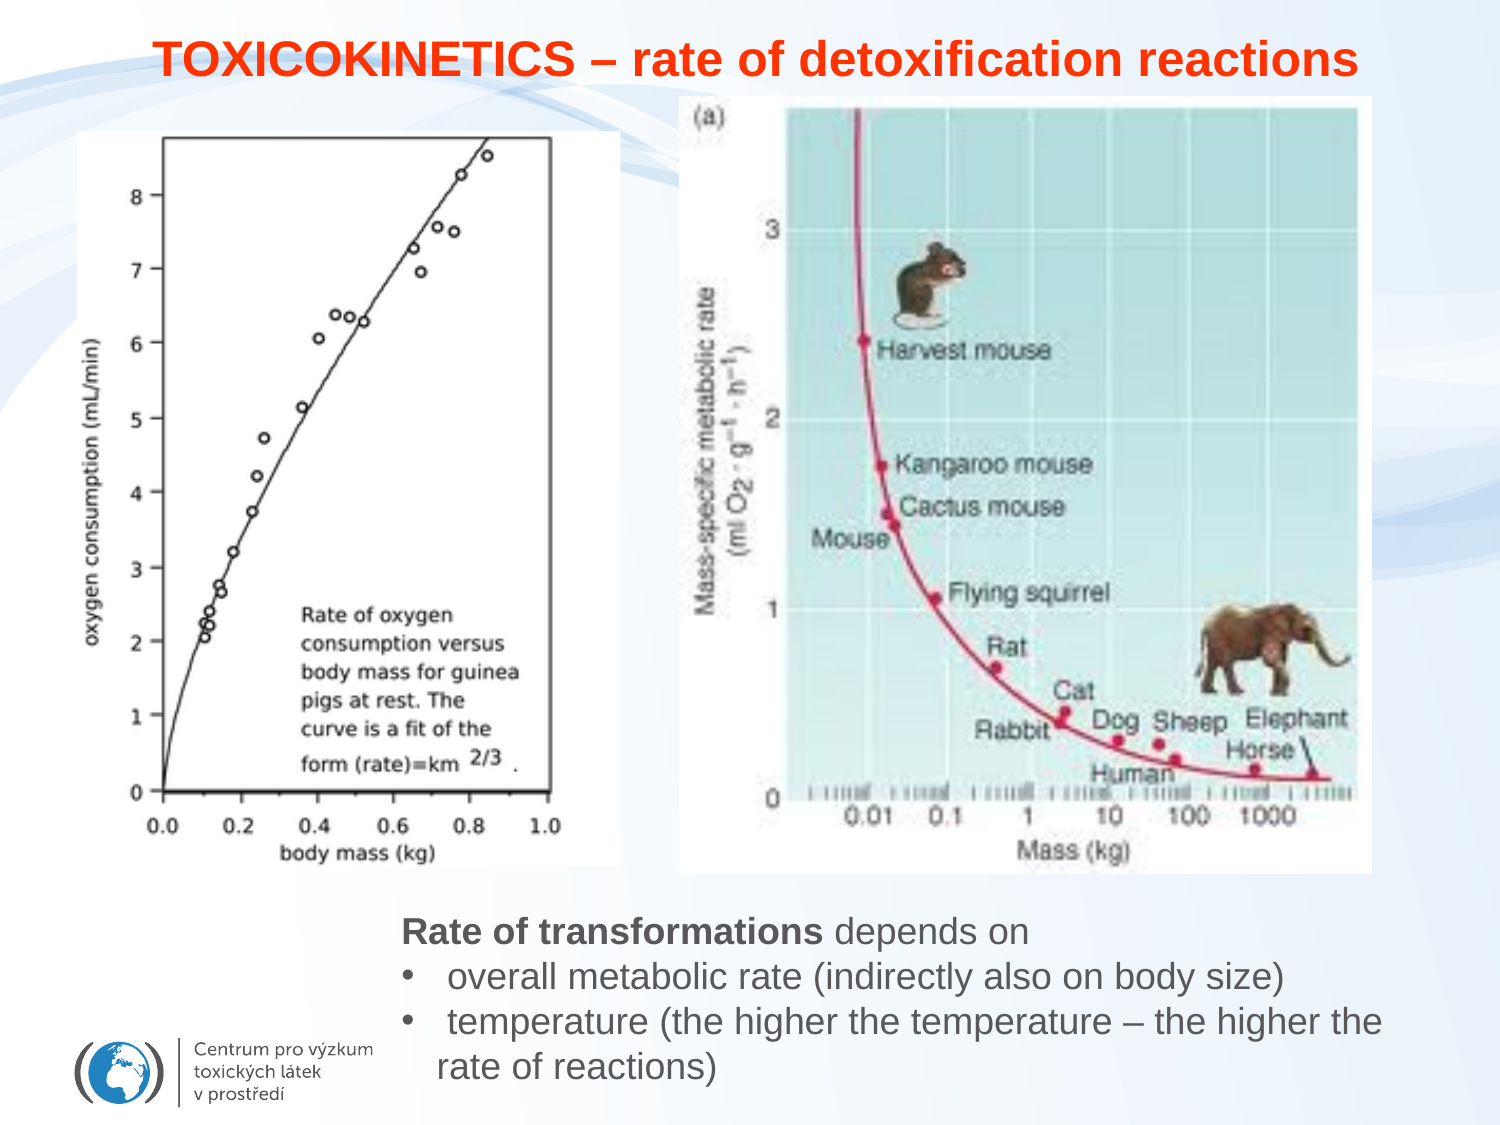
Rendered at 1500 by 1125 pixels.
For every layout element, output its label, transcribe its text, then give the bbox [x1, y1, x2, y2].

text_box TOXICOKINETICS – rate of detoxification reactions [49, 18, 1463, 94]
picture [0, 0, 1500, 1125]
text_box Rate of transformations depends on overall metabolic rate (indirectly also on body size) temperature (the higher the temperature – the higher the rate of reactions) [386, 899, 1449, 1095]
